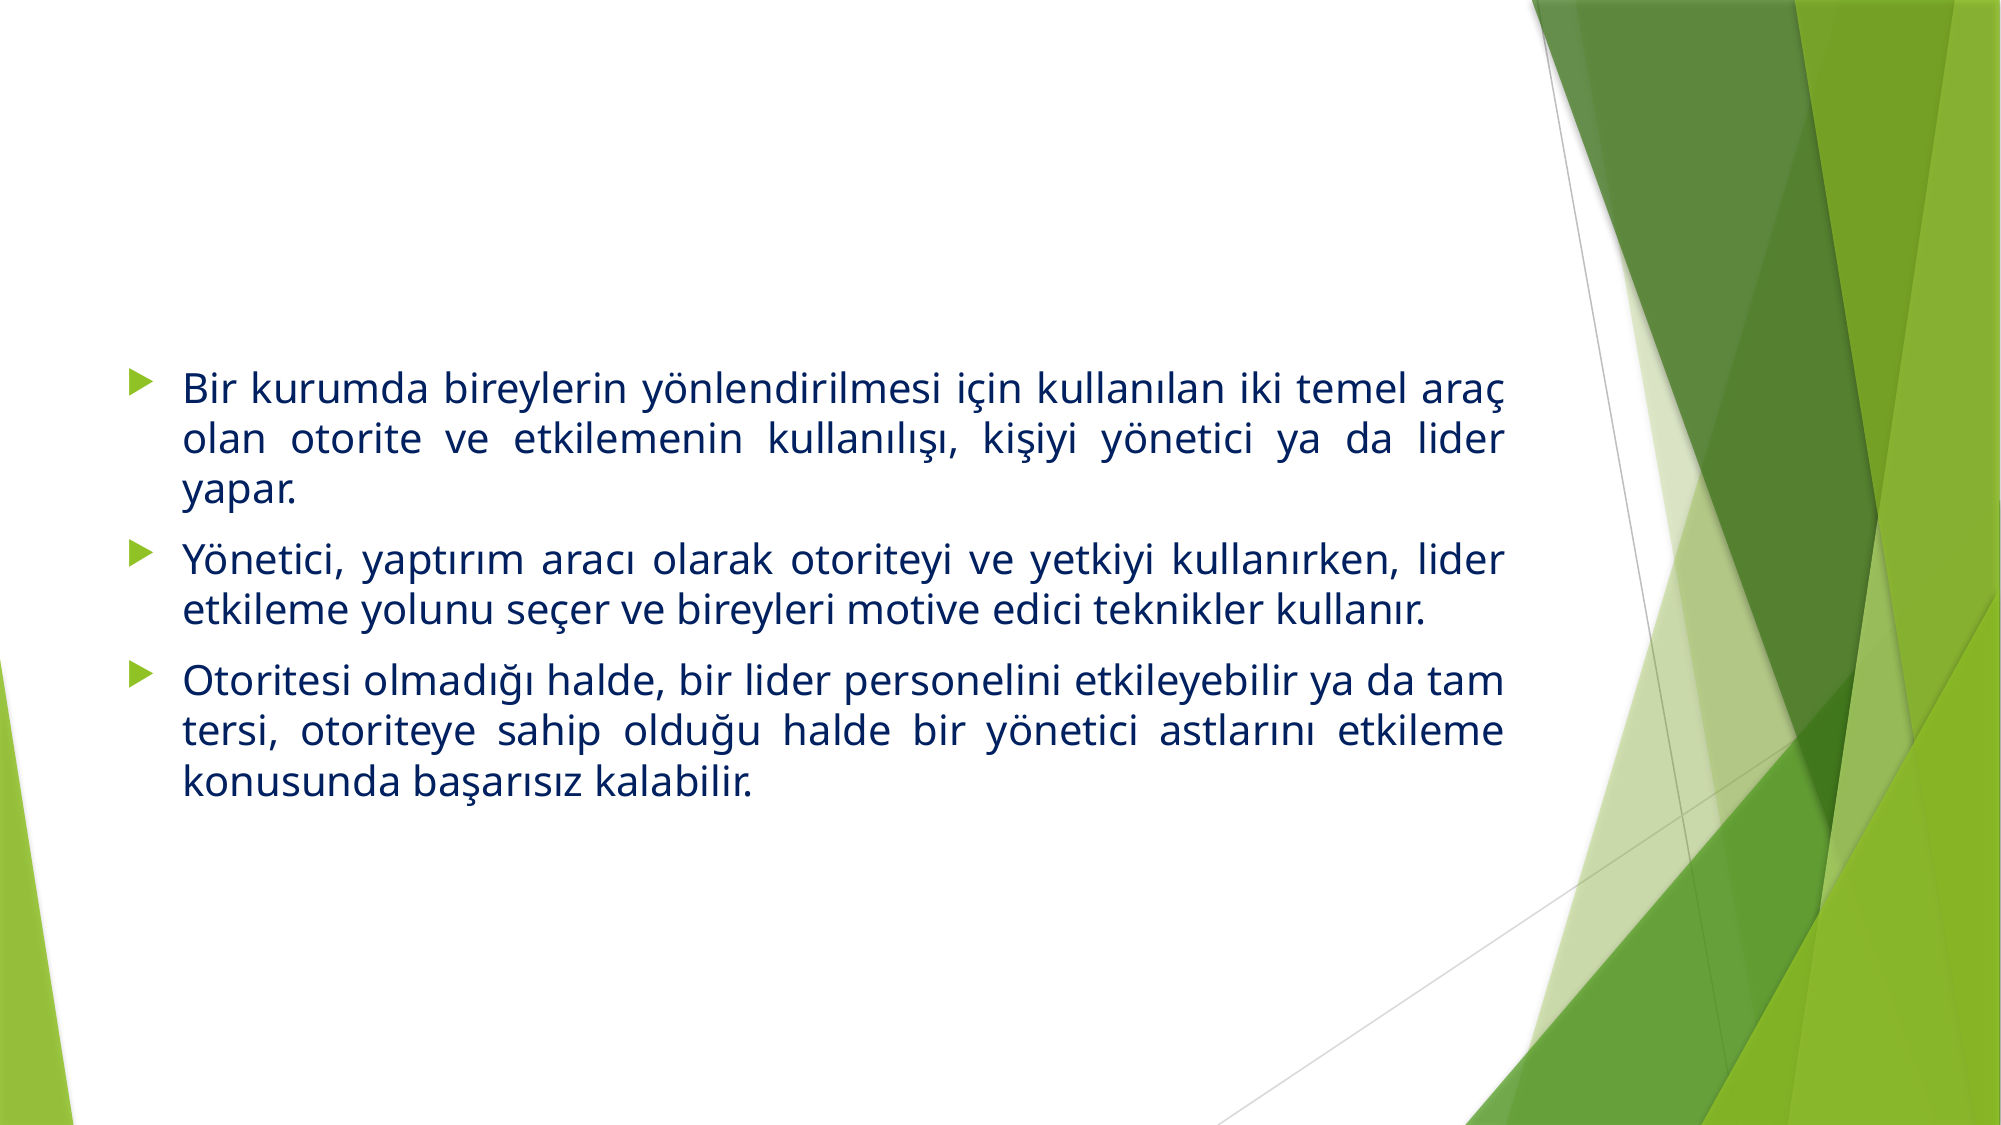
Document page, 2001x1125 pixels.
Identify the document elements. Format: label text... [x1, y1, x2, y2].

list Bir kurumda bireylerin yönlendirilmesi için kullanılan iki temel araç olan otorite ve etkilemenin kullanılışı, kişiyi yönetici ya da lider yapar. Yönetici, yaptırım aracı olarak otoriteyi ve yetkiyi kullanırken, lider etkileme yolunu seçer ve bireyleri motive edici teknikler kullanır. Otoritesi olmadığı halde, bir lider personelini etkileyebilir ya da tam tersi, otoriteye sahip olduğu halde bir yönetici astlarını etkileme konusunda başarısız kalabilir. [111, 354, 1522, 992]
